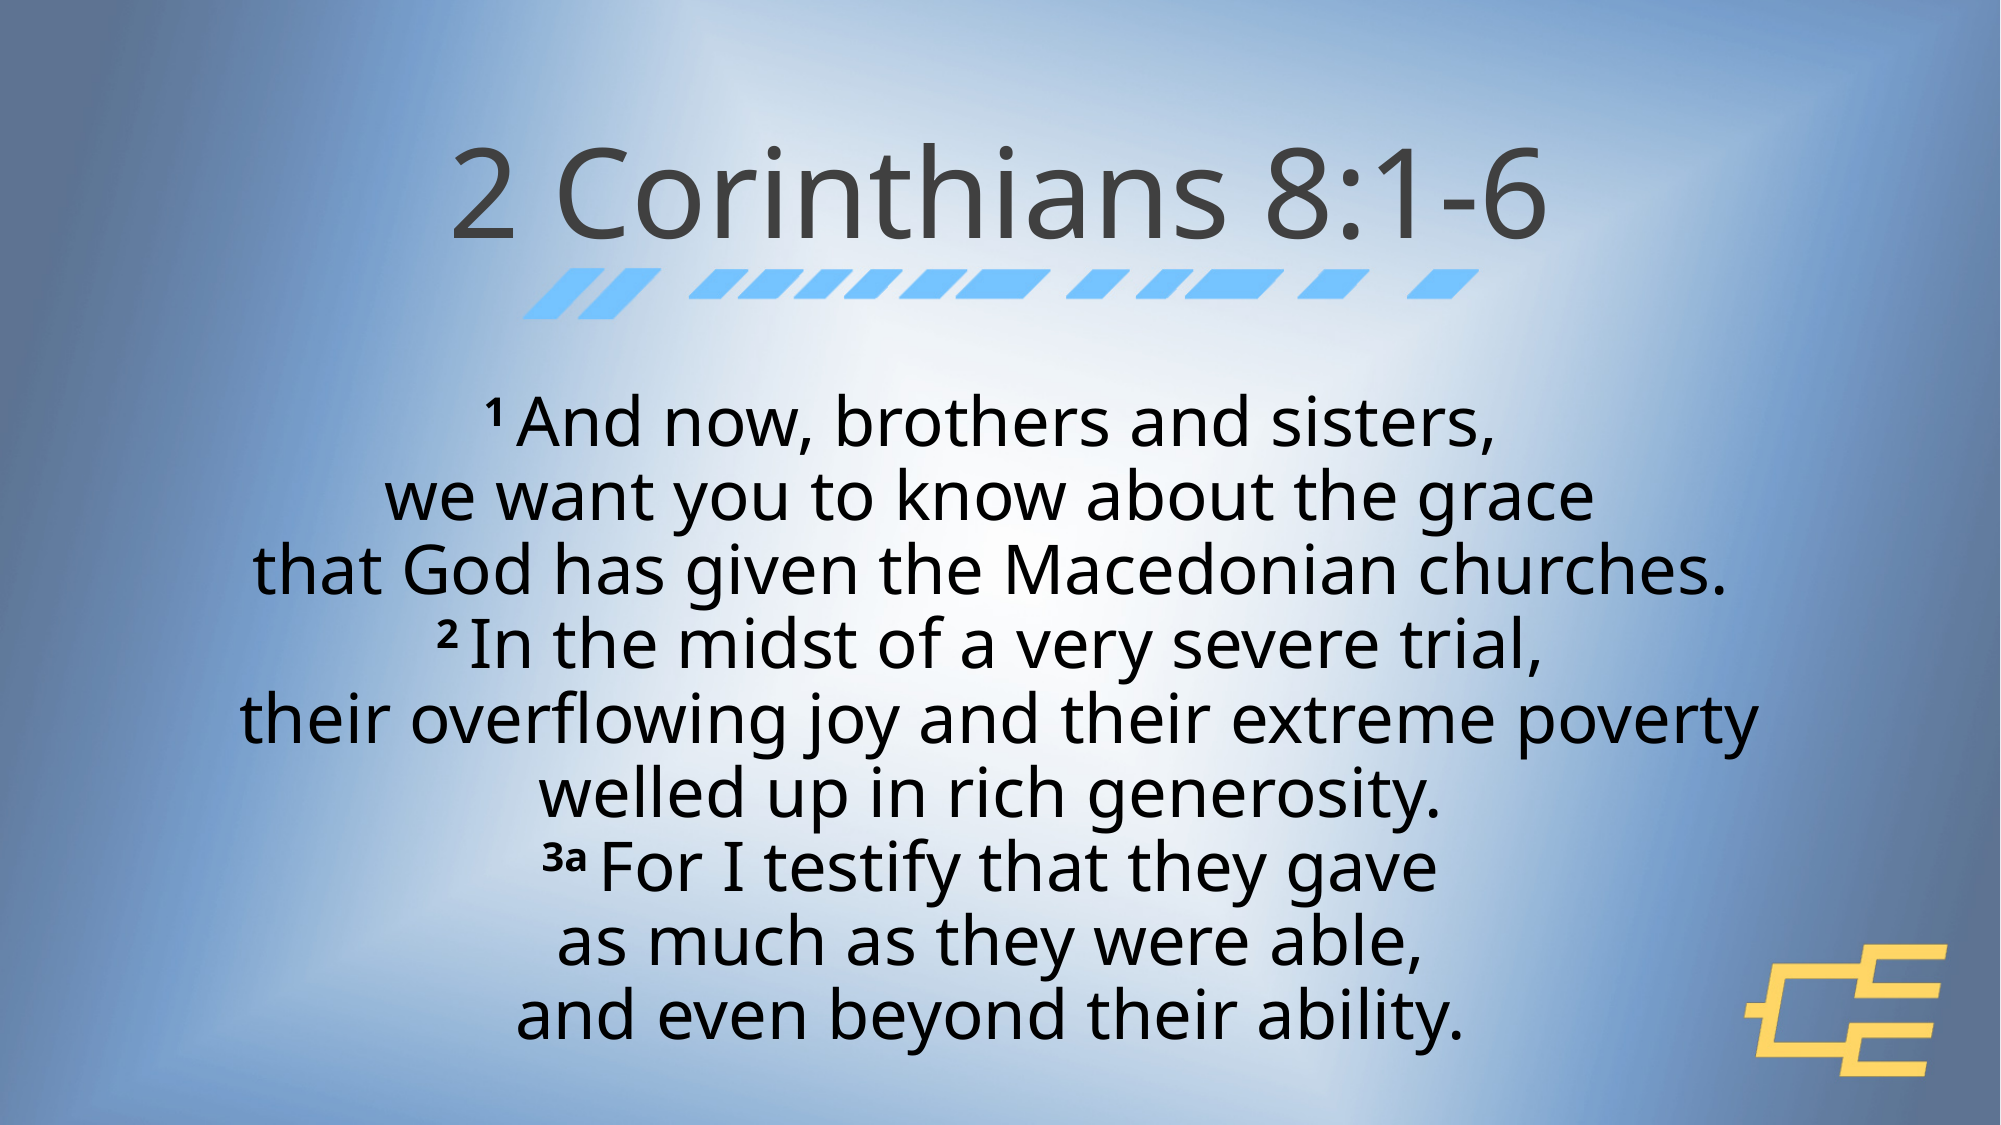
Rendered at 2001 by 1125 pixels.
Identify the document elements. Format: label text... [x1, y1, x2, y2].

picture [0, 0, 2001, 1125]
list 1 And now, brothers and sisters, we want you to know about the grace that God has given the Macedonian churches. 2 In the midst of a very severe trial, their overflowing joy and their extreme poverty welled up in rich generosity. 3a For I testify that they gave as much as they were able, and even beyond their ability. [137, 379, 1863, 1082]
title 2 Corinthians 8:1-6 [137, 114, 1863, 281]
